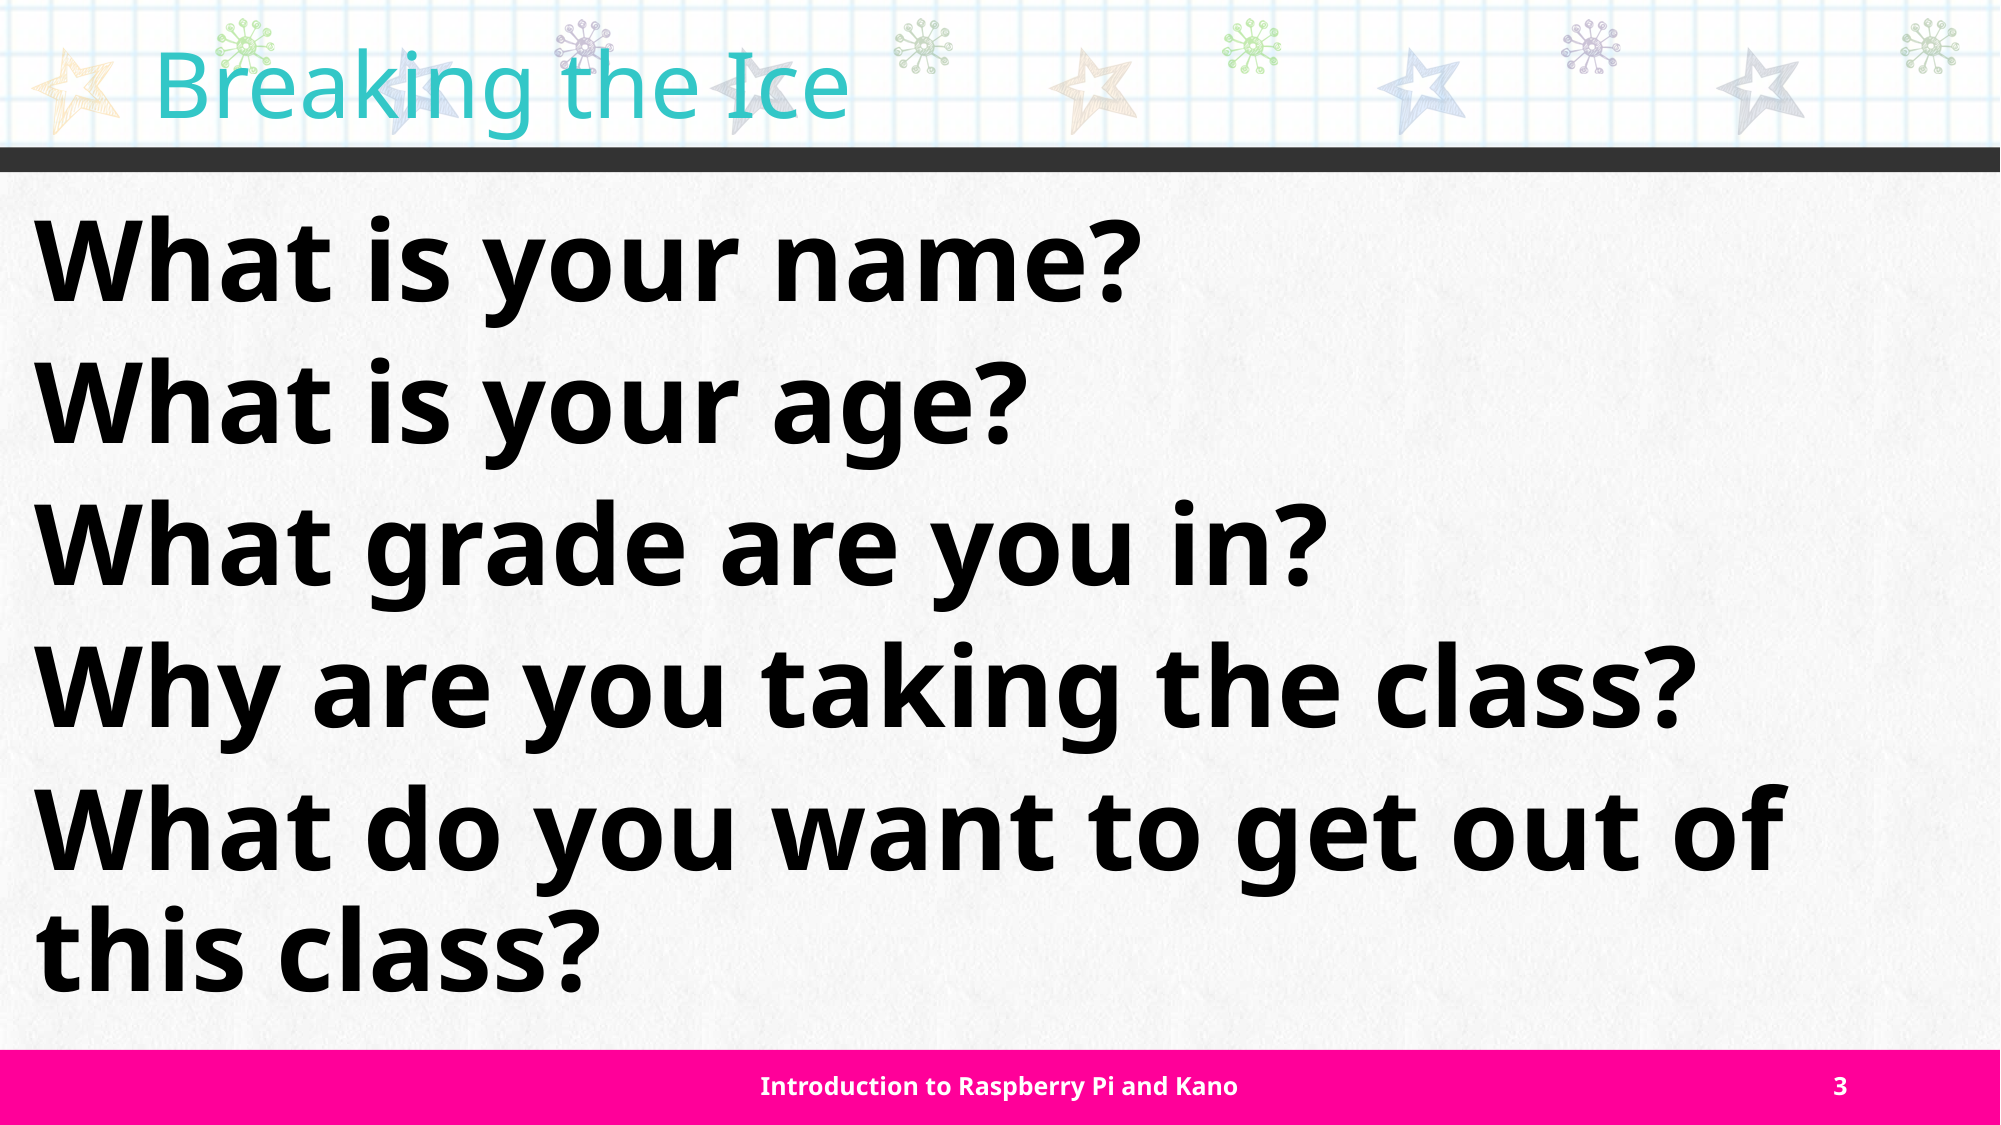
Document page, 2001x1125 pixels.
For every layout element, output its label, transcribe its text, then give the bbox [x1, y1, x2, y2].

slide_number 3 [1412, 1057, 1863, 1118]
picture [0, 0, 2001, 1125]
title Breaking the Ice [137, 0, 1863, 146]
list What is your name? What is your age? What grade are you in? Why are you taking the class? What do you want to get out of this class? [19, 196, 2000, 1041]
footer Introduction to Raspberry Pi and Kano [662, 1057, 1338, 1118]
